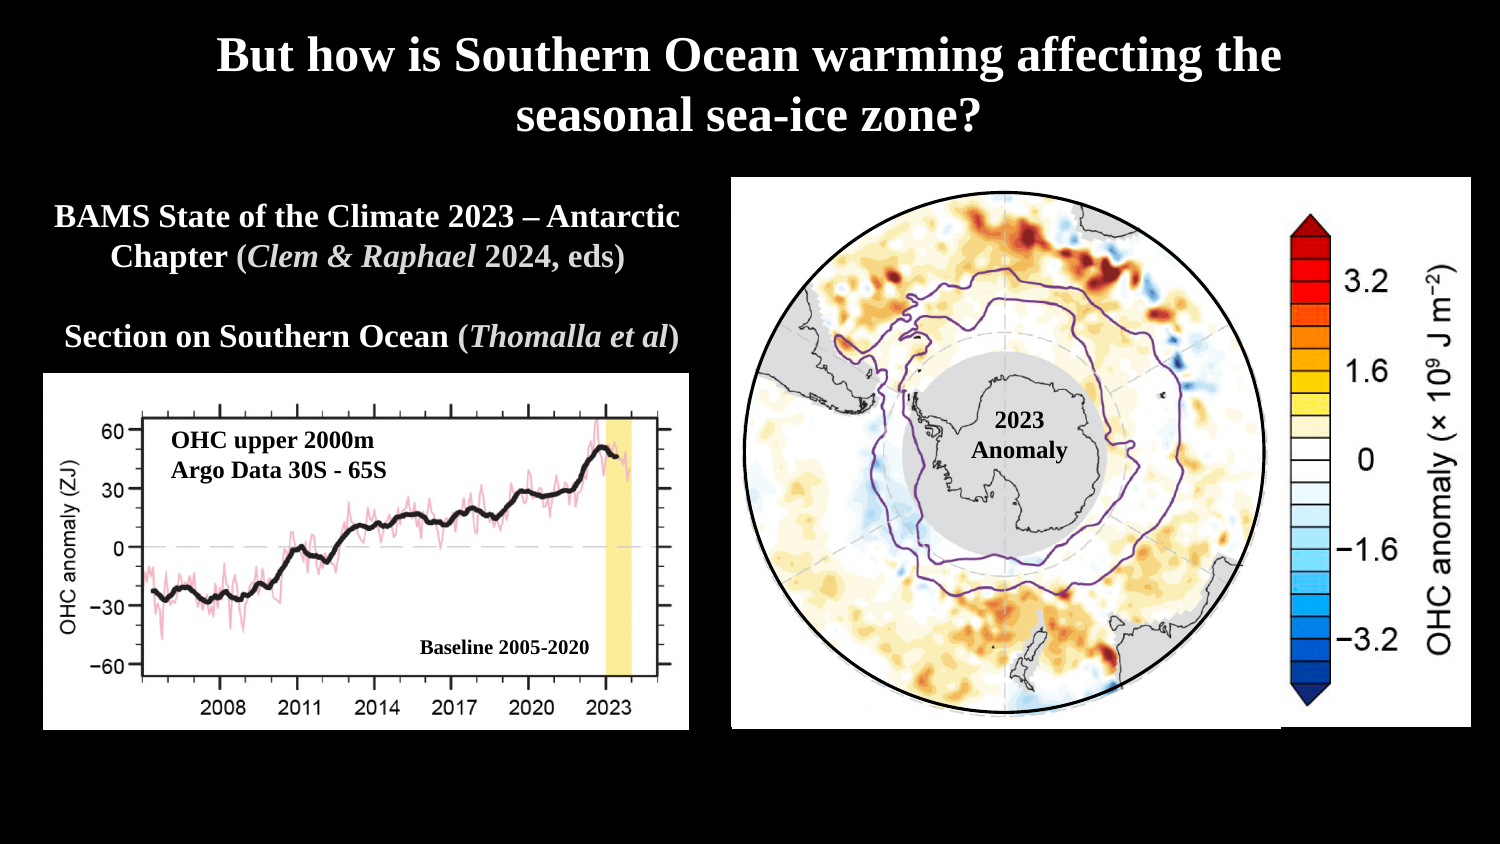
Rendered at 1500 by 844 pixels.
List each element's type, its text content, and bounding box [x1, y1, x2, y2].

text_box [43, 373, 690, 730]
text_box But how is Southern Ocean warming affecting the seasonal sea-ice zone? [110, 14, 1389, 149]
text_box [732, 178, 1281, 729]
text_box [731, 177, 1471, 727]
text_box BAMS State of the Climate 2023 – Antarctic Chapter (Clem & Raphael 2024, eds) Section on Southern Ocean (Thomalla et al) [6, 186, 729, 361]
